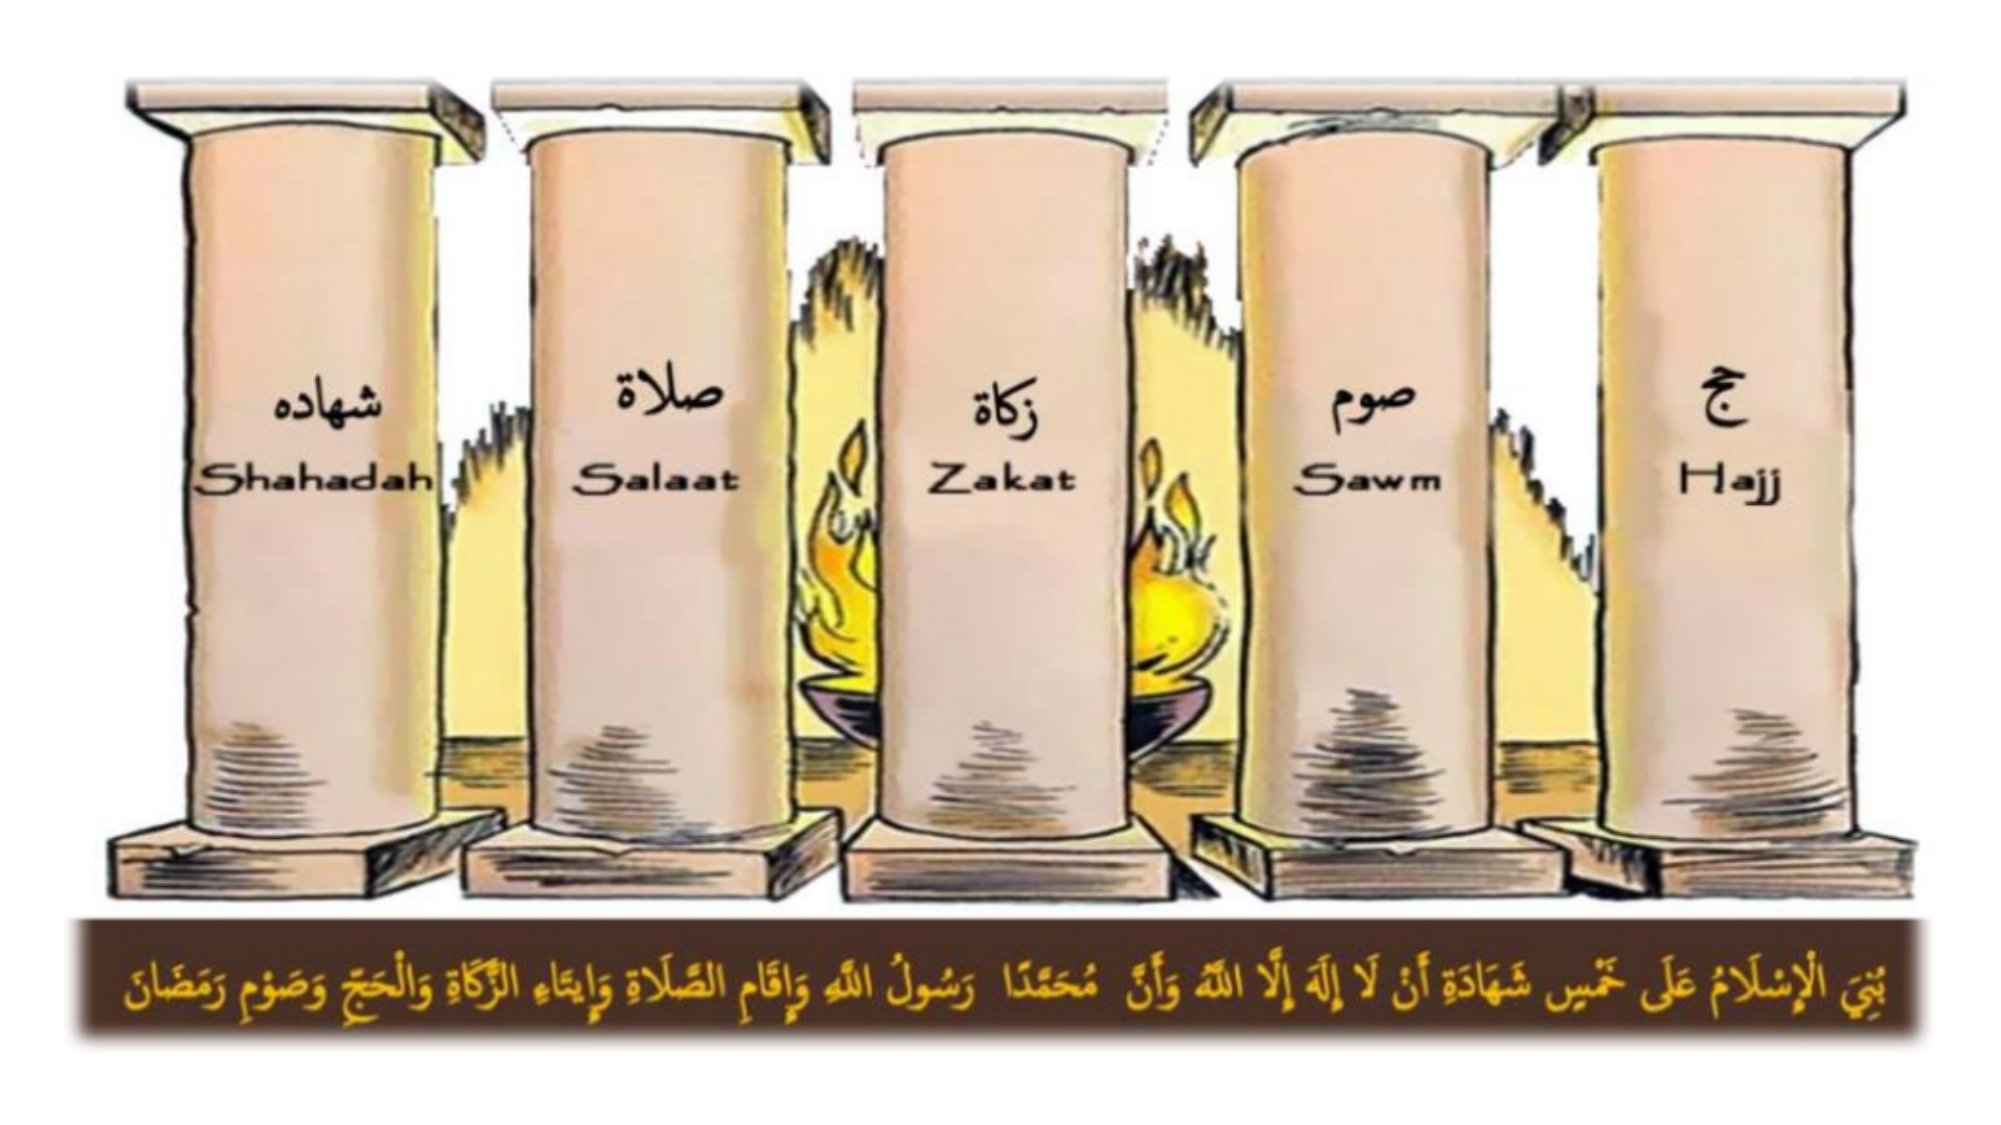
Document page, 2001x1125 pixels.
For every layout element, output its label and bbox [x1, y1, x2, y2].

picture [63, 72, 1936, 1055]
